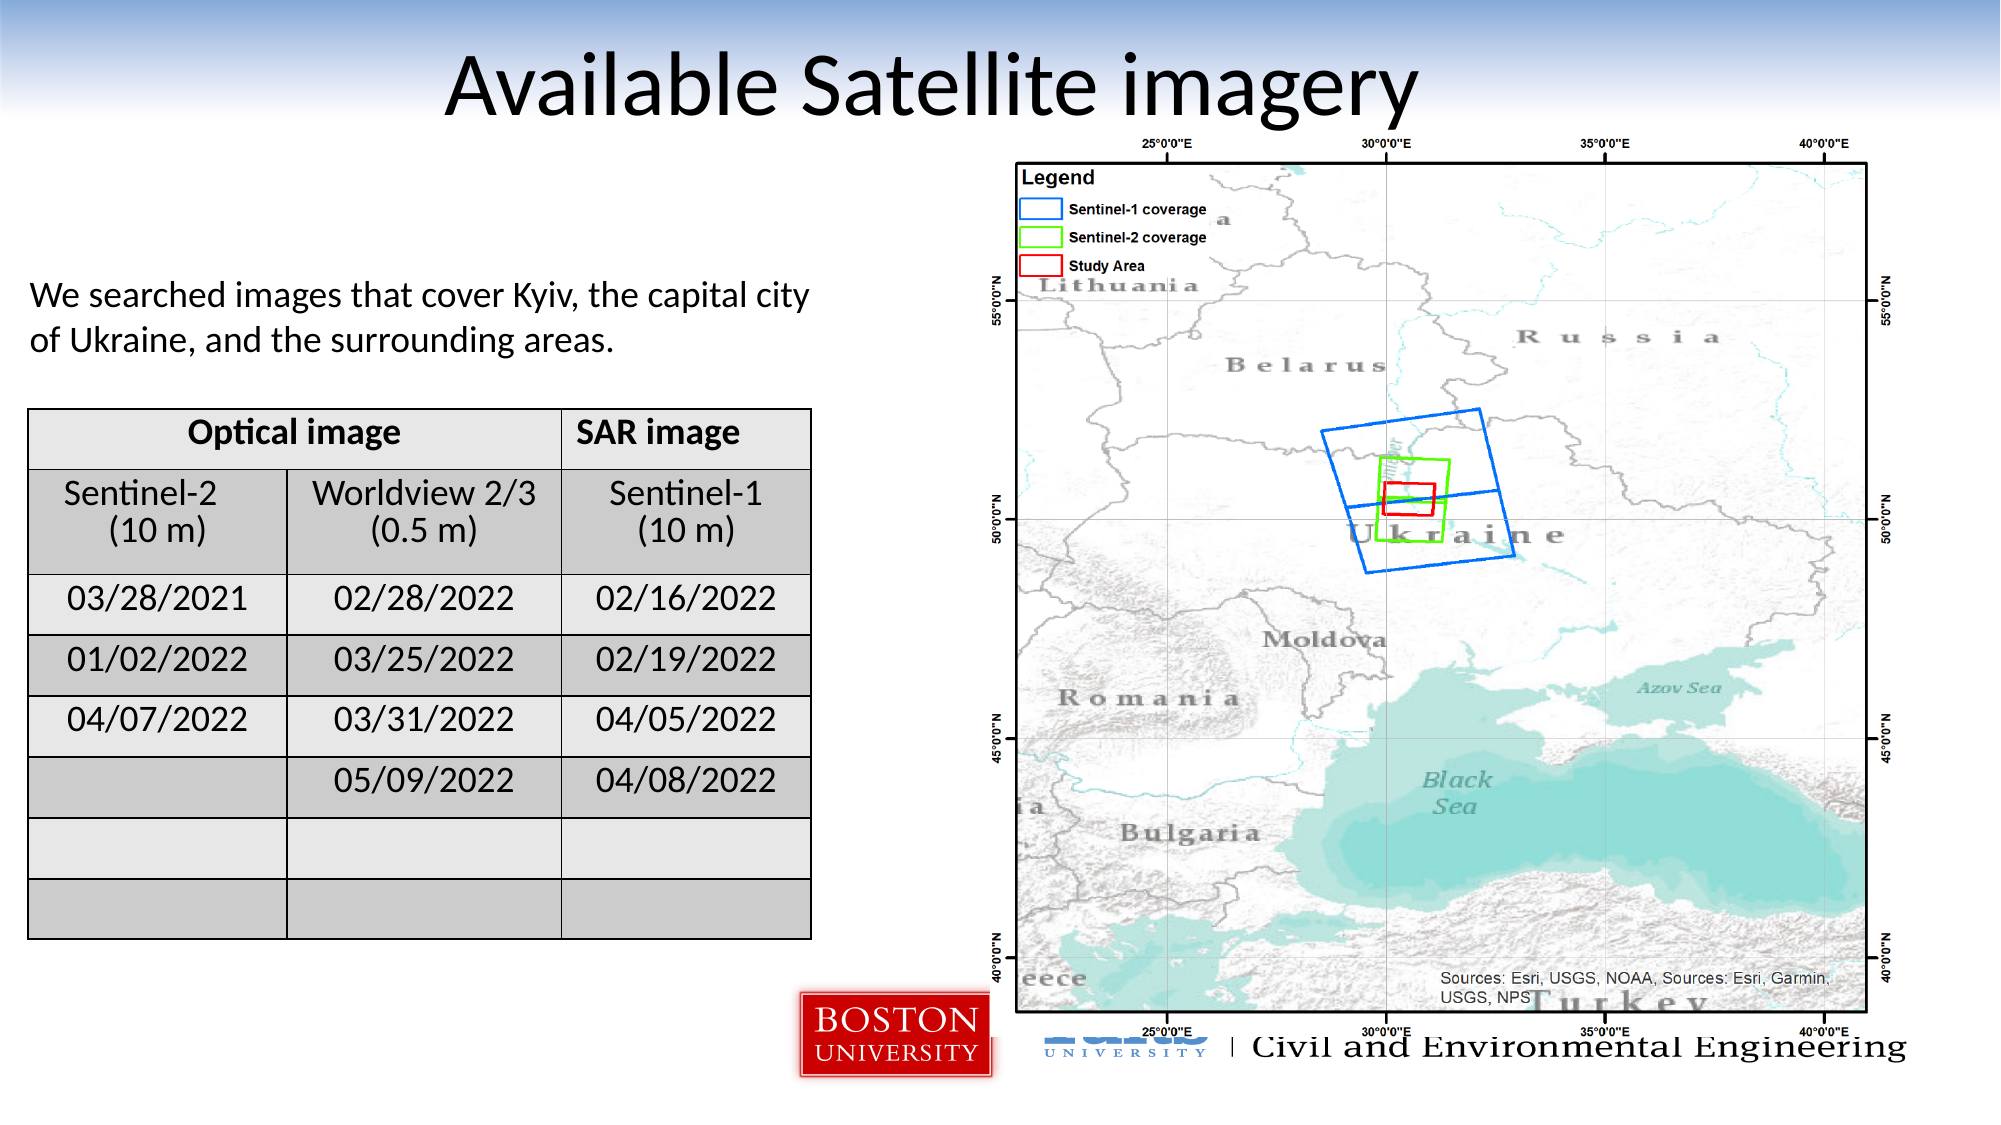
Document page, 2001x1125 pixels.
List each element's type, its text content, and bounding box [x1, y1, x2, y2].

table_cell 04/08/2022 [562, 758, 810, 817]
table_cell 03/25/2022 [288, 636, 561, 695]
table_cell Sentinel-1 (10 m) [562, 470, 810, 574]
table_header Optical image [29, 410, 561, 469]
table_cell Worldview 2/3 (0.5 m) [288, 470, 561, 574]
table_cell 02/28/2022 [288, 575, 561, 634]
table_cell 02/19/2022 [562, 636, 810, 695]
table_cell [29, 819, 286, 878]
table_cell 03/28/2021 [29, 575, 286, 634]
table_cell 04/07/2022 [29, 697, 286, 756]
table_cell 02/16/2022 [562, 575, 810, 634]
table_cell 03/31/2022 [288, 697, 561, 756]
title Available Satellite imagery [415, 16, 1451, 204]
table_cell 04/05/2022 [562, 697, 810, 756]
table_cell Sentinel-2 (10 m) [29, 470, 286, 574]
picture [0, 0, 2001, 1125]
table_header SAR image [562, 410, 810, 469]
text_box We searched images that cover Kyiv, the capital city of Ukraine, and the surrounding areas. [14, 262, 846, 367]
table_cell [562, 819, 810, 878]
table_cell [288, 819, 561, 878]
table_cell [29, 758, 286, 817]
table_cell 05/09/2022 [288, 758, 561, 817]
table_cell [288, 880, 561, 938]
table_cell [562, 880, 810, 938]
table_cell [29, 880, 286, 938]
table_cell 01/02/2022 [29, 636, 286, 695]
